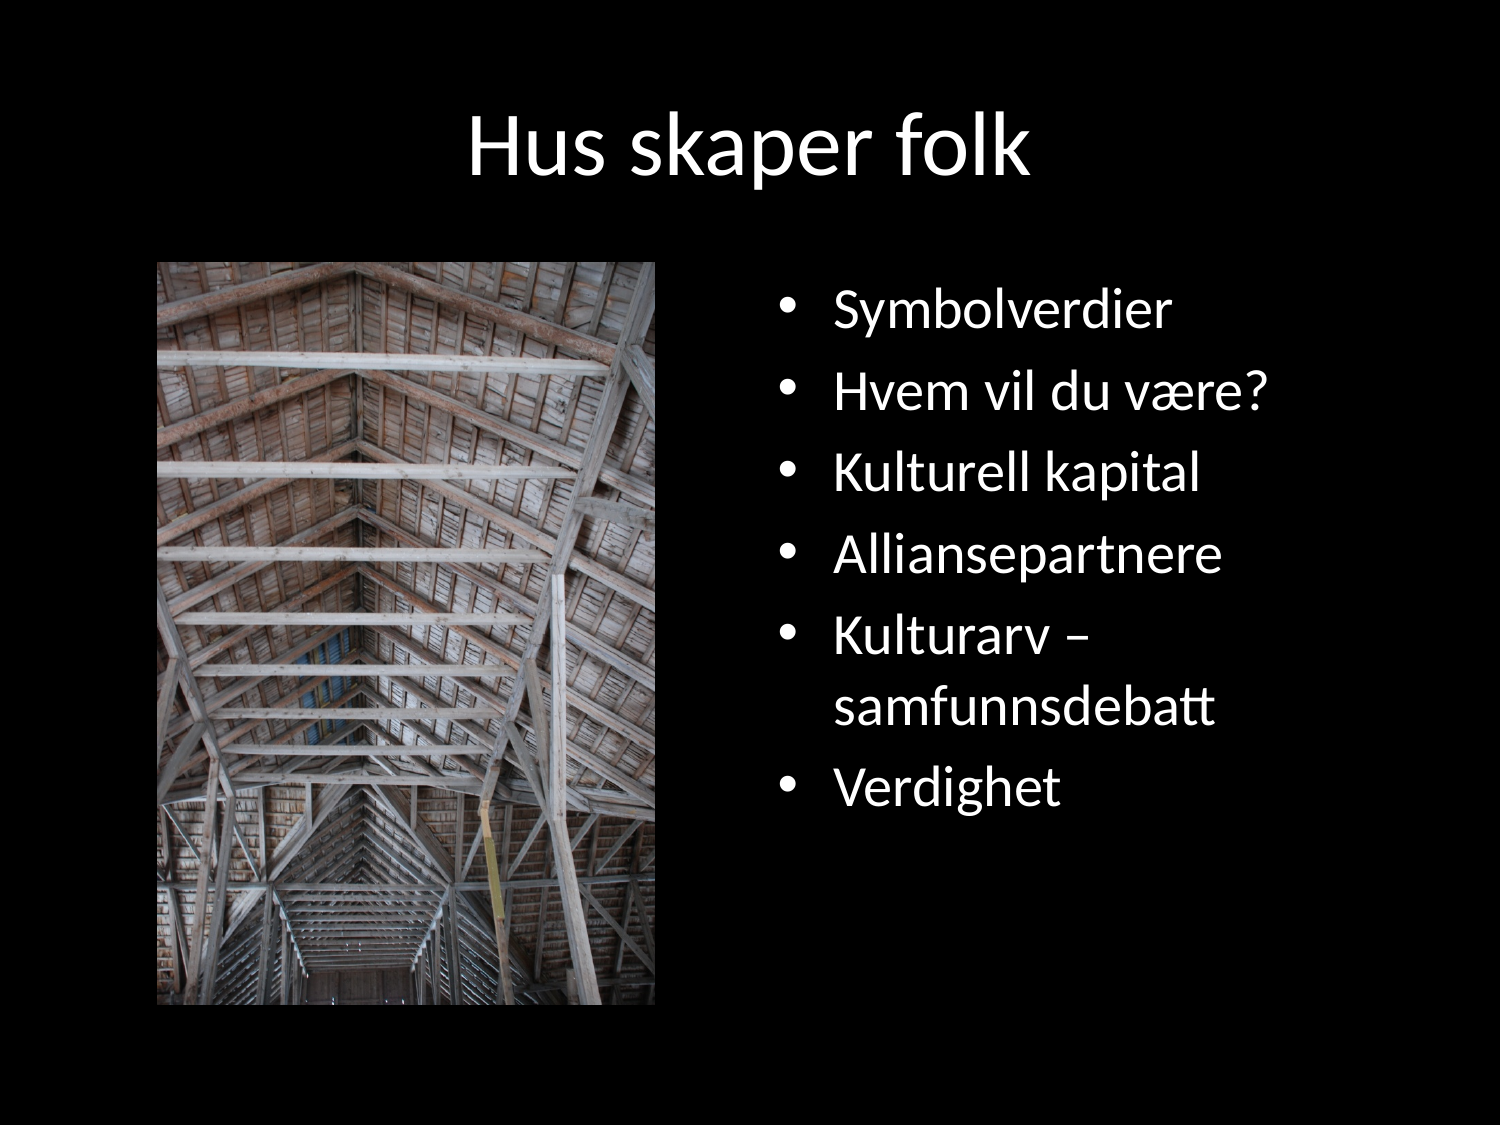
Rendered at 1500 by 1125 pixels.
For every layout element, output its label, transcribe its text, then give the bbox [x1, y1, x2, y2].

title Hus skaper folk [75, 45, 1425, 233]
list Symbolverdier Hvem vil du være? Kulturell kapital Alliansepartnere Kulturarv – samfunnsdebatt Verdighet [762, 262, 1425, 1005]
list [157, 262, 655, 1006]
